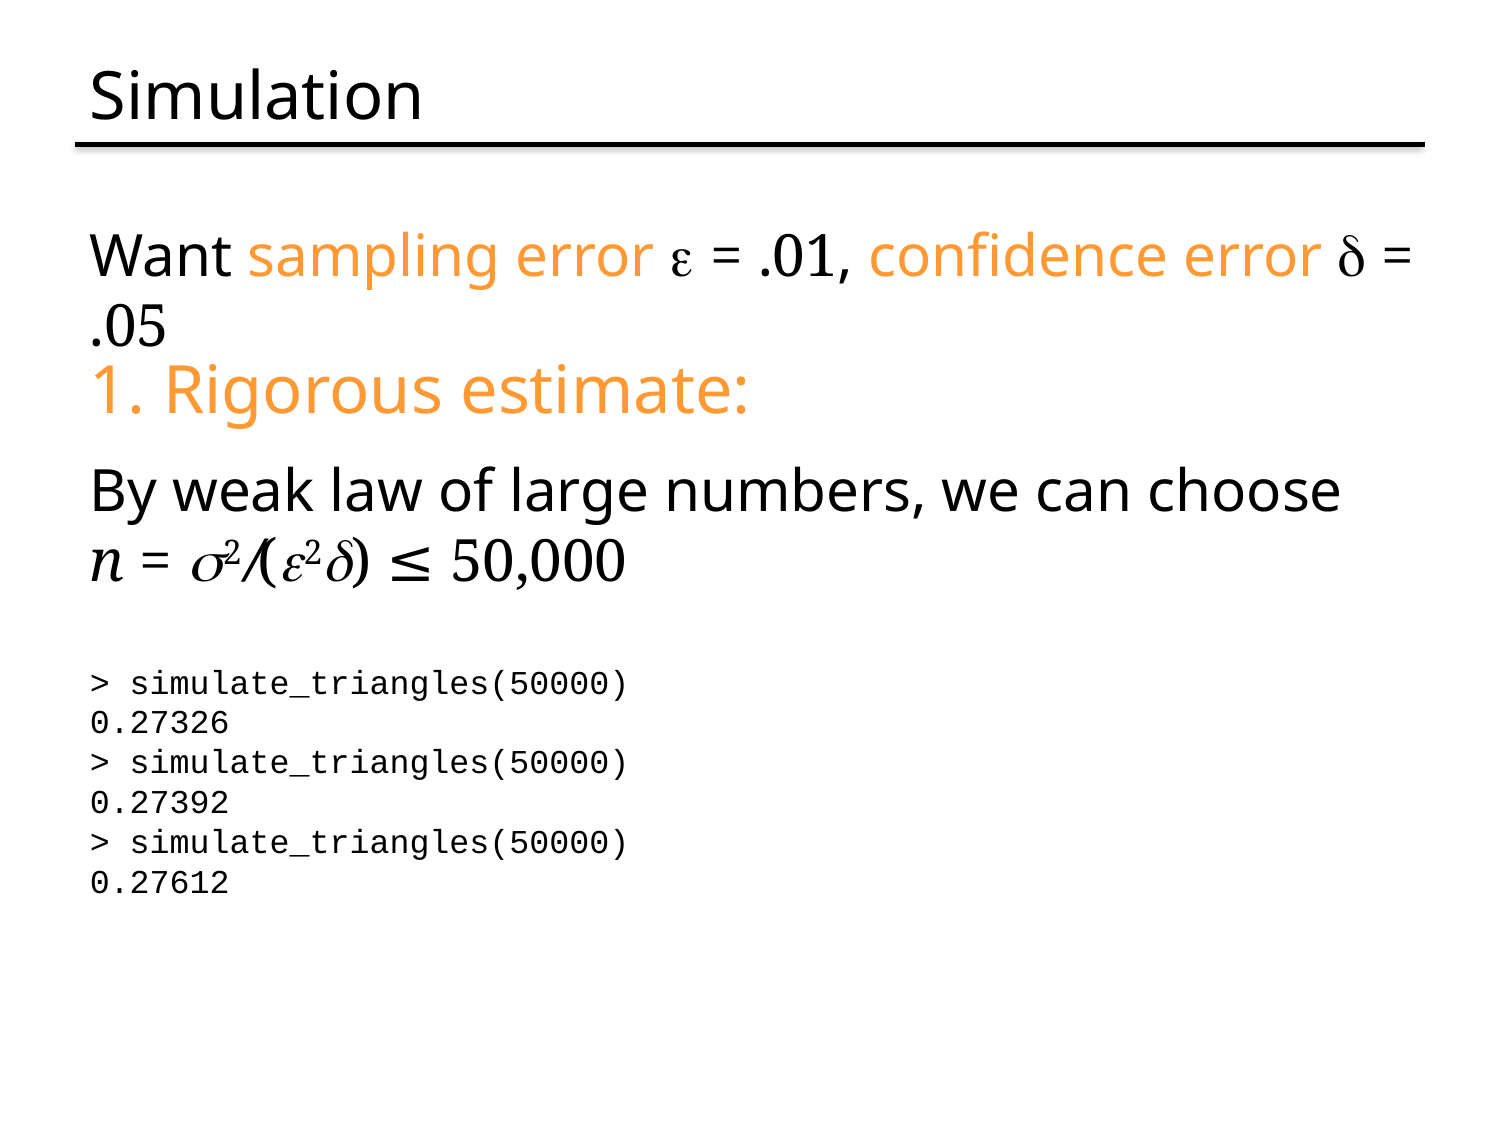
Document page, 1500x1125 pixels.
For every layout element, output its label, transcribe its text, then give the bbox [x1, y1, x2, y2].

text_box 1. Rigorous estimate: [75, 338, 1431, 434]
text_box > simulate_triangles(50000) 0.27326 > simulate_triangles(50000) 0.27392 > simulate_triangles(50000) 0.27612 [74, 653, 825, 908]
text_box Want sampling error e = .01, confidence error d = .05 [75, 211, 1431, 338]
text_box By weak law of large numbers, we can choose n = s2/(e2d) ≤ 50,000 [75, 445, 1431, 601]
title Simulation [75, 45, 1425, 145]
